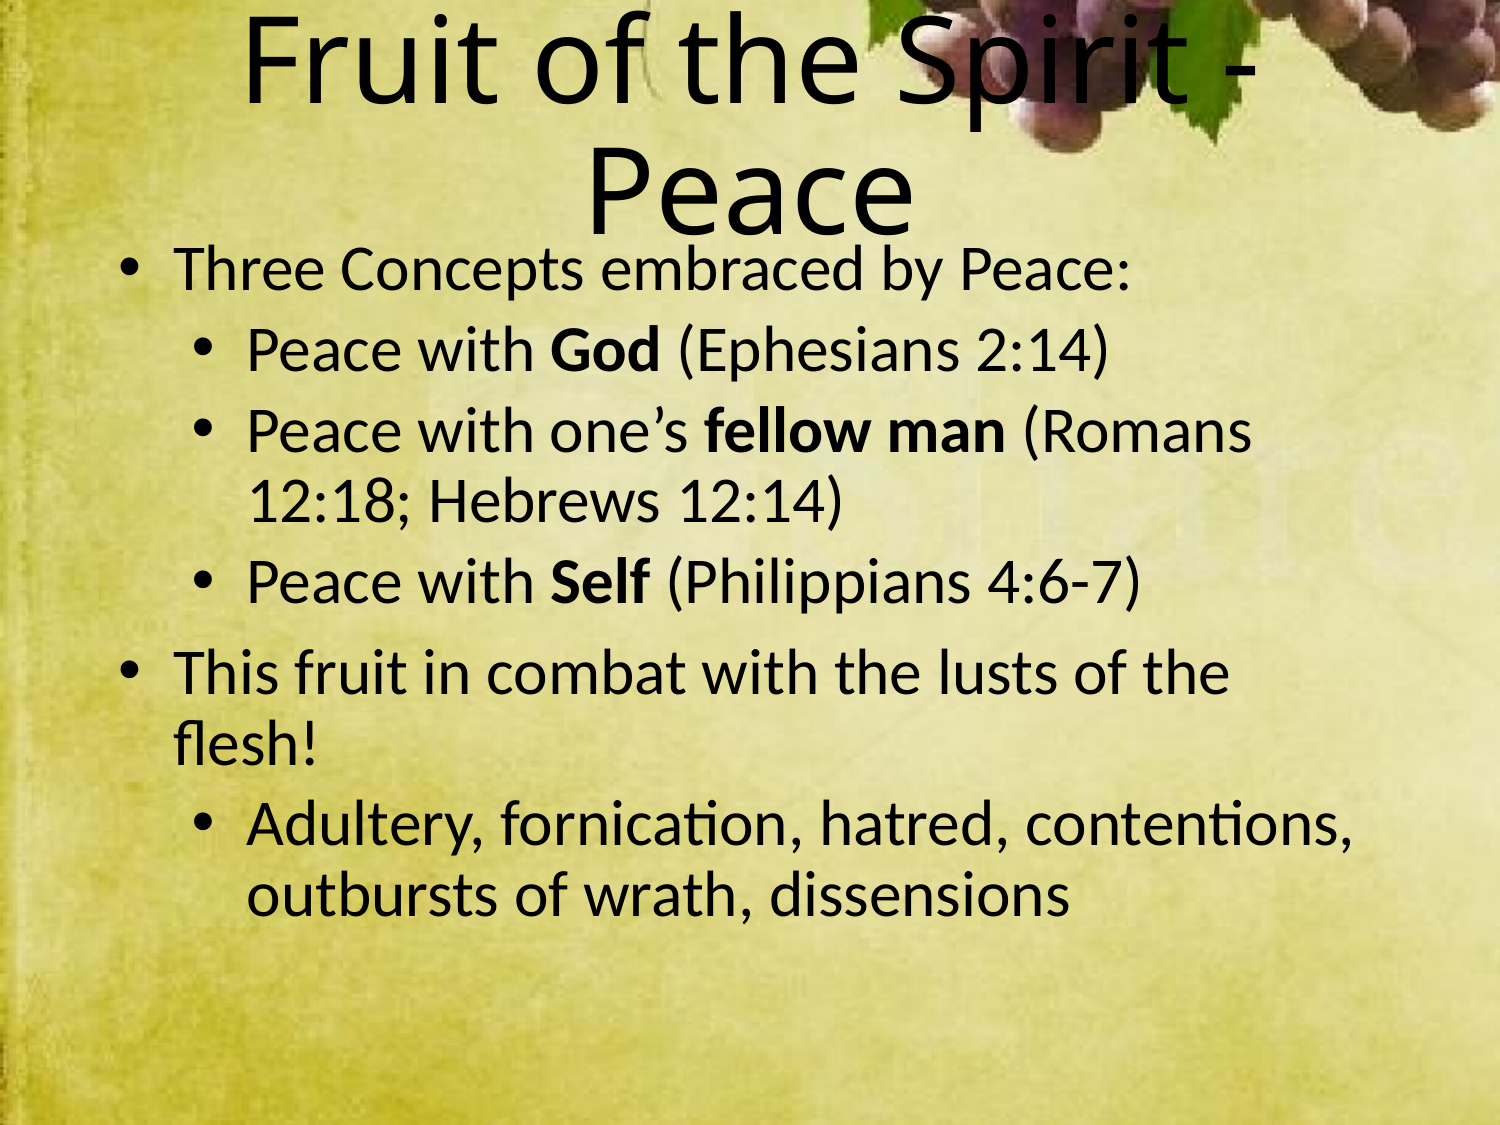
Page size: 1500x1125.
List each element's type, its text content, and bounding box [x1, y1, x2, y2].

title Fruit of the Spirit - Peace [103, 66, 1397, 194]
list Three Concepts embraced by Peace: Peace with God (Ephesians 2:14) Peace with one’s fellow man (Romans 12:18; Hebrews 12:14) Peace with Self (Philippians 4:6-7) This fruit in combat with the lusts of the flesh! Adultery, fornication, hatred, contentions, outbursts of wrath, dissensions [103, 226, 1397, 996]
